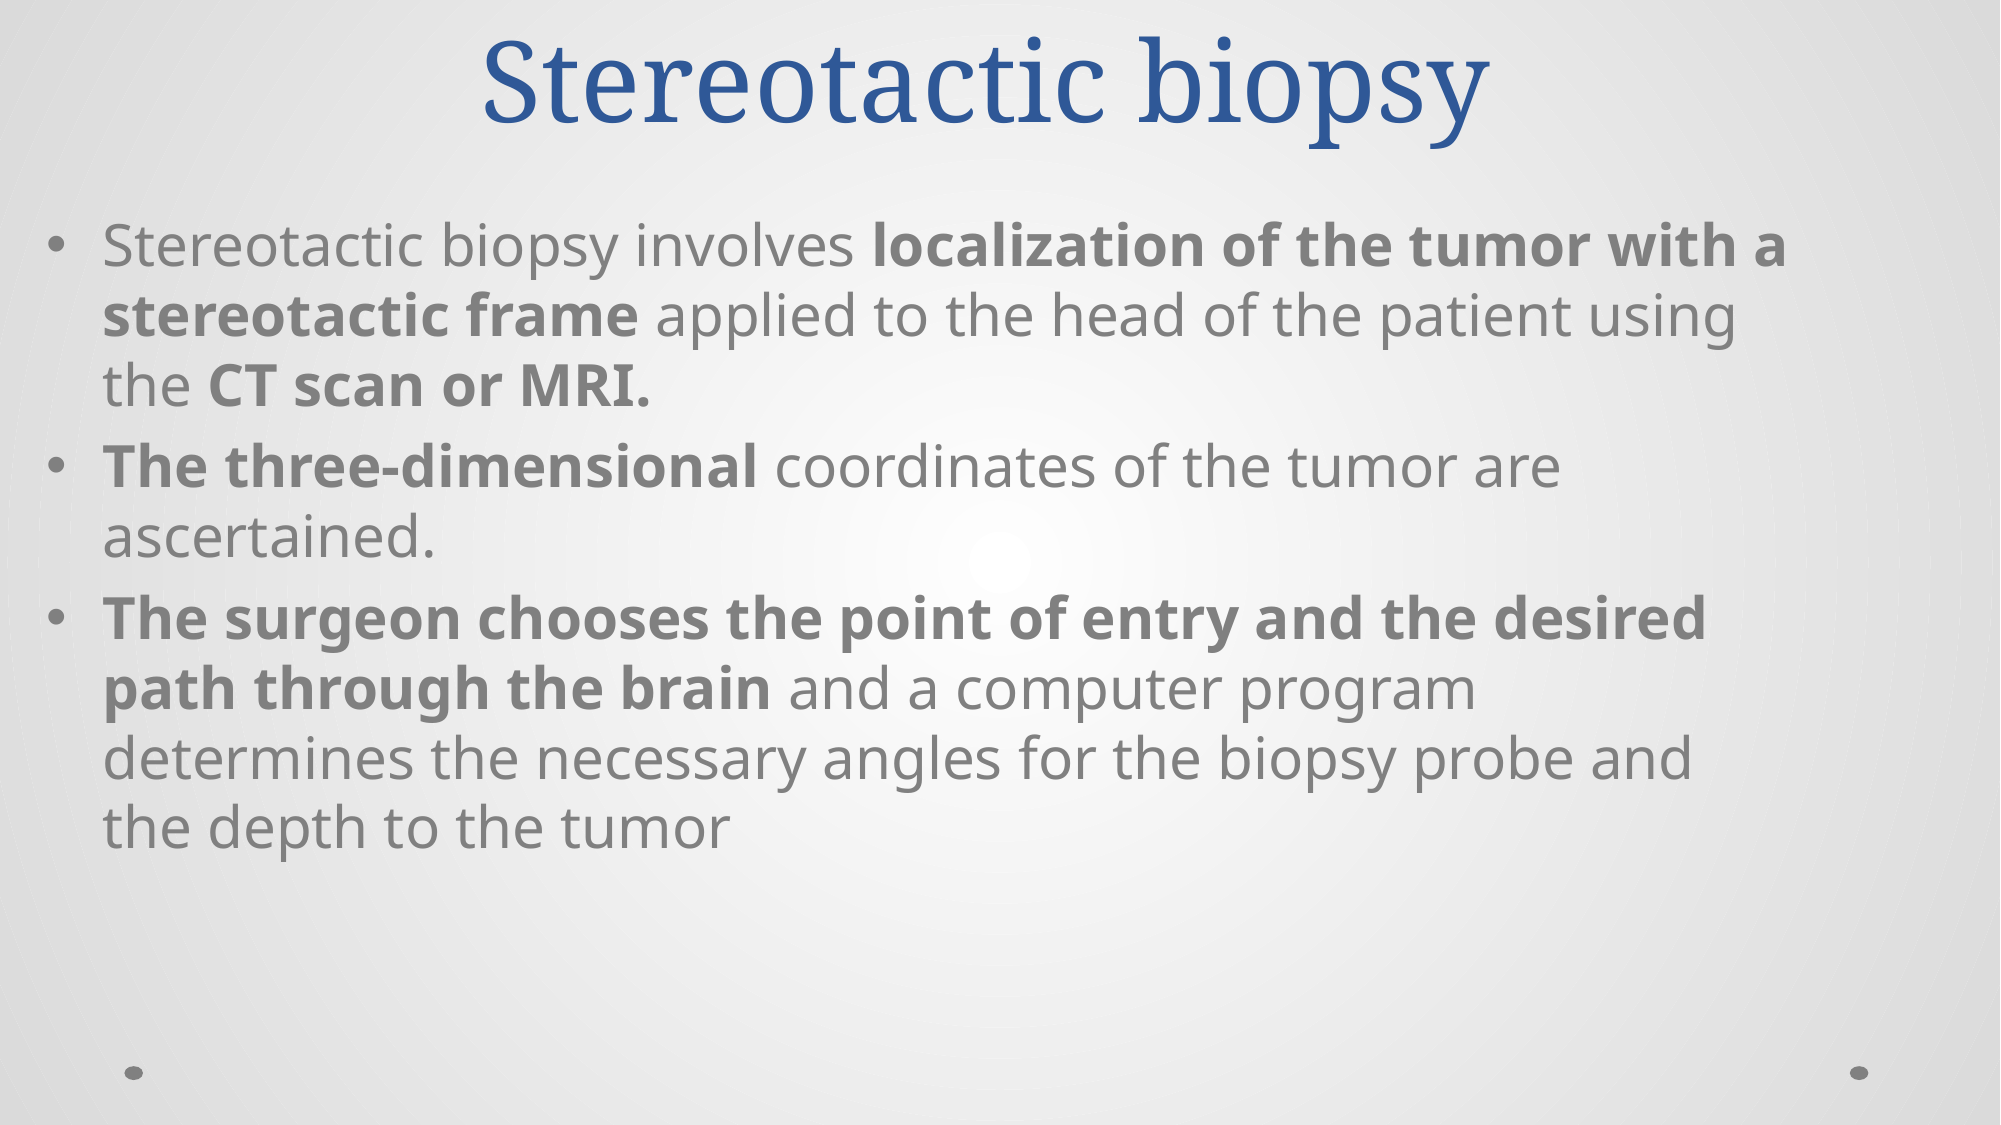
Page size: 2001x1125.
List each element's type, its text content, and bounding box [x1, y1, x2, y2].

title Stereotactic biopsy [366, 78, 1634, 200]
list Stereotactic biopsy involves localization of the tumor with a stereotactic frame applied to the head of the patient using the CT scan or MRI. The three-dimensional coordinates of the tumor are ascertained. The surgeon chooses the point of entry and the desired path through the brain and a computer program determines the necessary angles for the biopsy probe and the depth to the tumor [31, 200, 1813, 1001]
